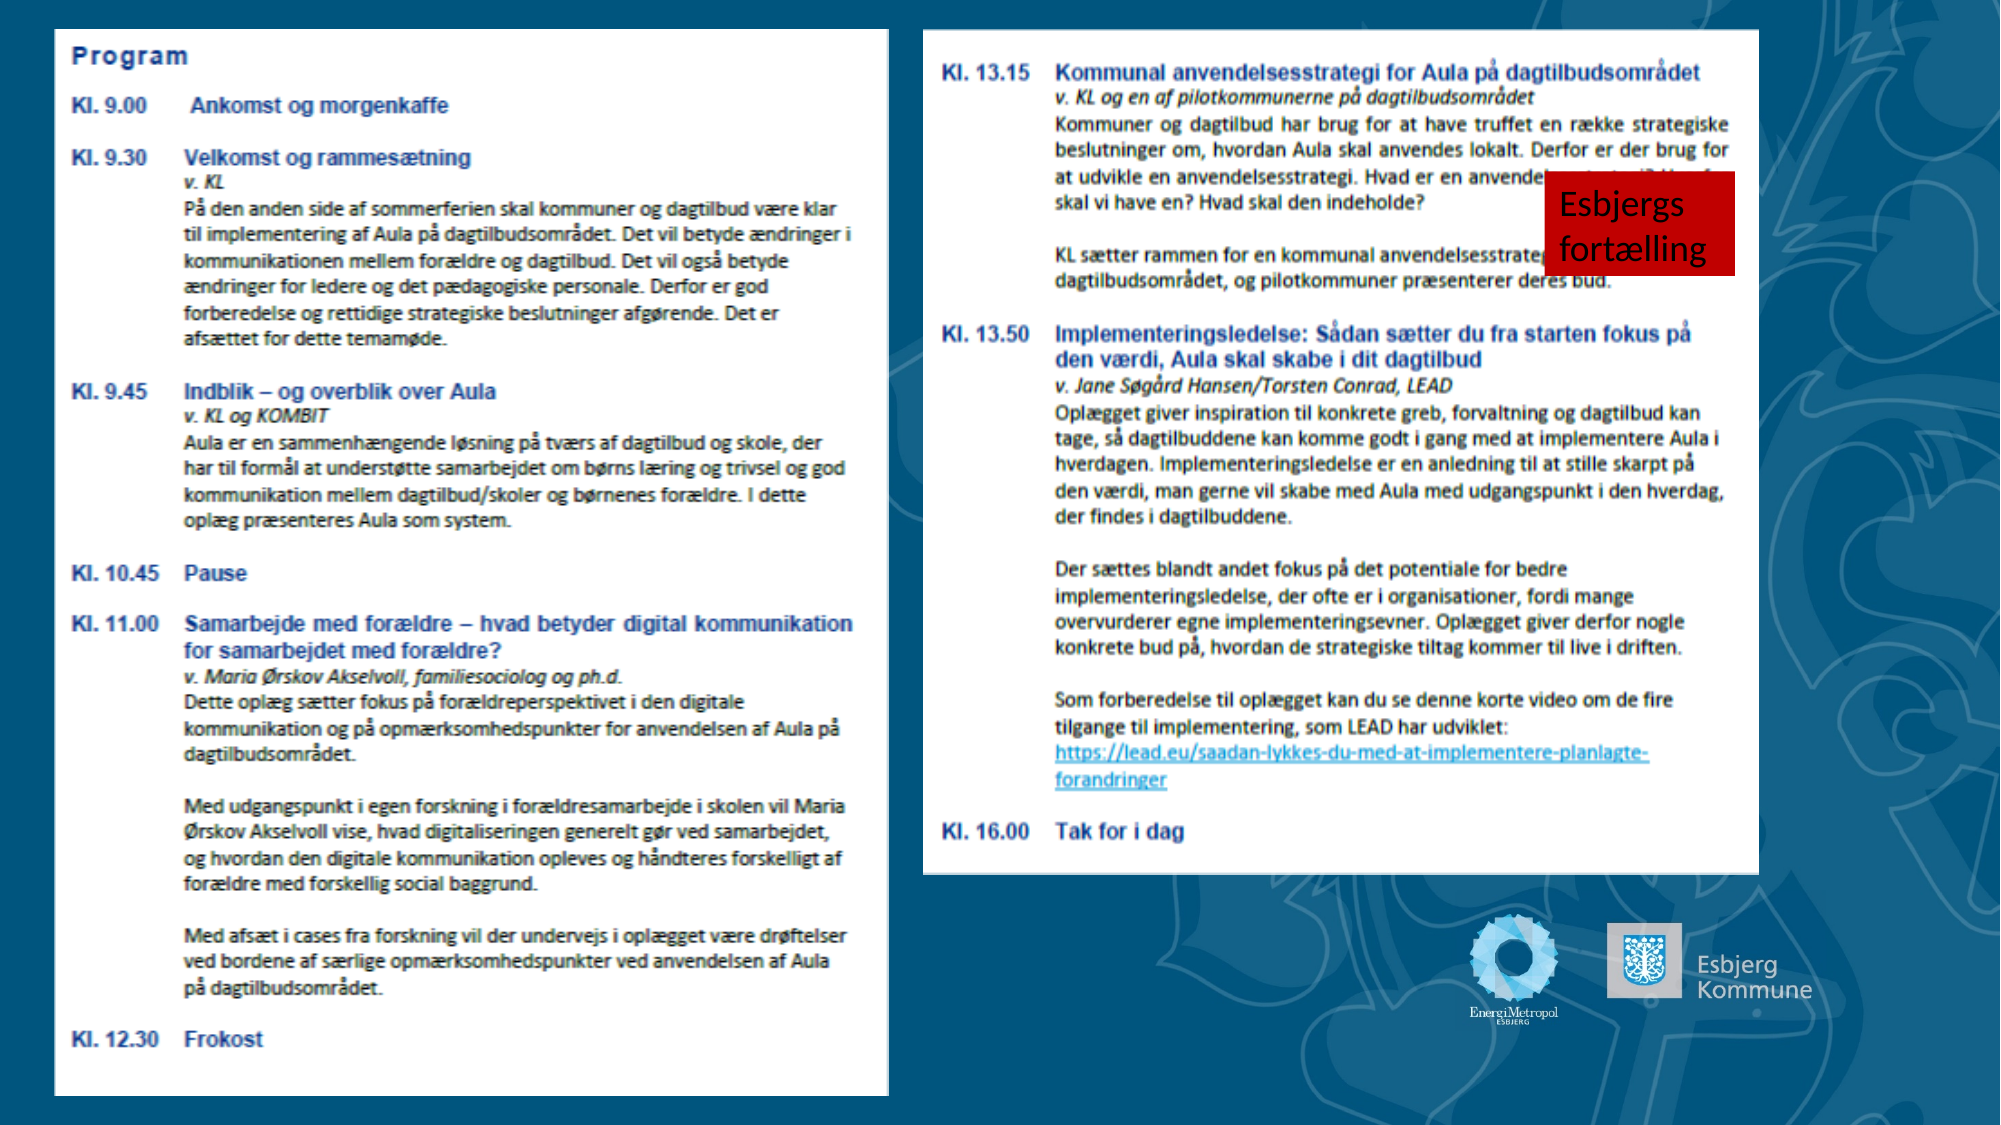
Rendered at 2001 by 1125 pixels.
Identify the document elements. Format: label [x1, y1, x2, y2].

picture [1551, 1008, 1558, 1016]
picture [1531, 1008, 1550, 1019]
list [54, 29, 889, 1096]
picture [889, 0, 2000, 1125]
